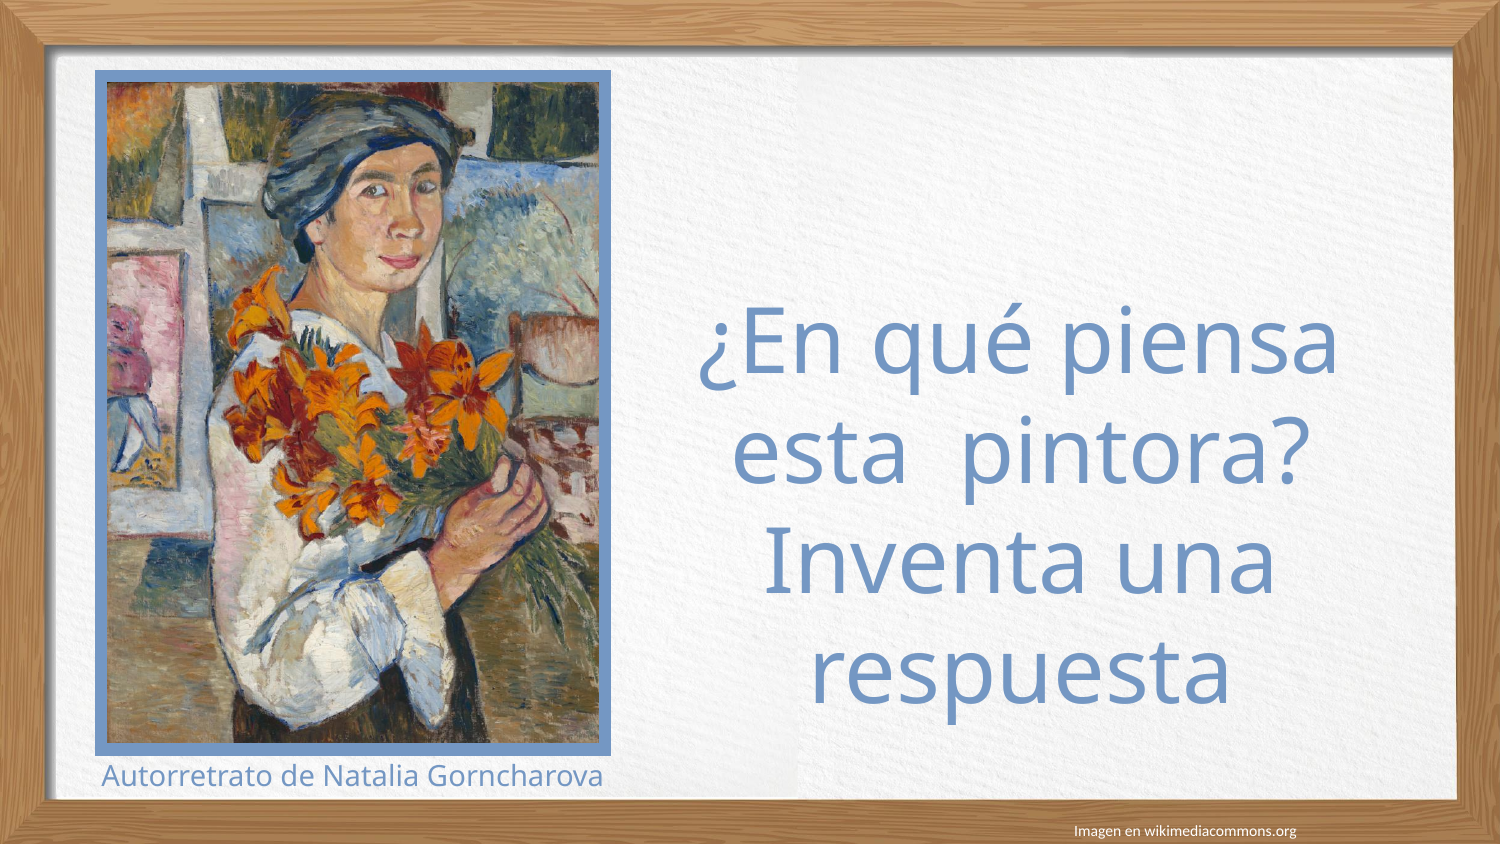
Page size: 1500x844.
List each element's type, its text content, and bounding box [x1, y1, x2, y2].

list Autorretrato de Natalia Gorncharova [85, 742, 621, 844]
text_box ¿En qué piensa esta pintora? Inventa una respuesta [620, 274, 1422, 730]
picture [0, 0, 1500, 844]
picture [107, 81, 600, 744]
text_box Imagen en wikimediacommons.org [944, 813, 1312, 844]
